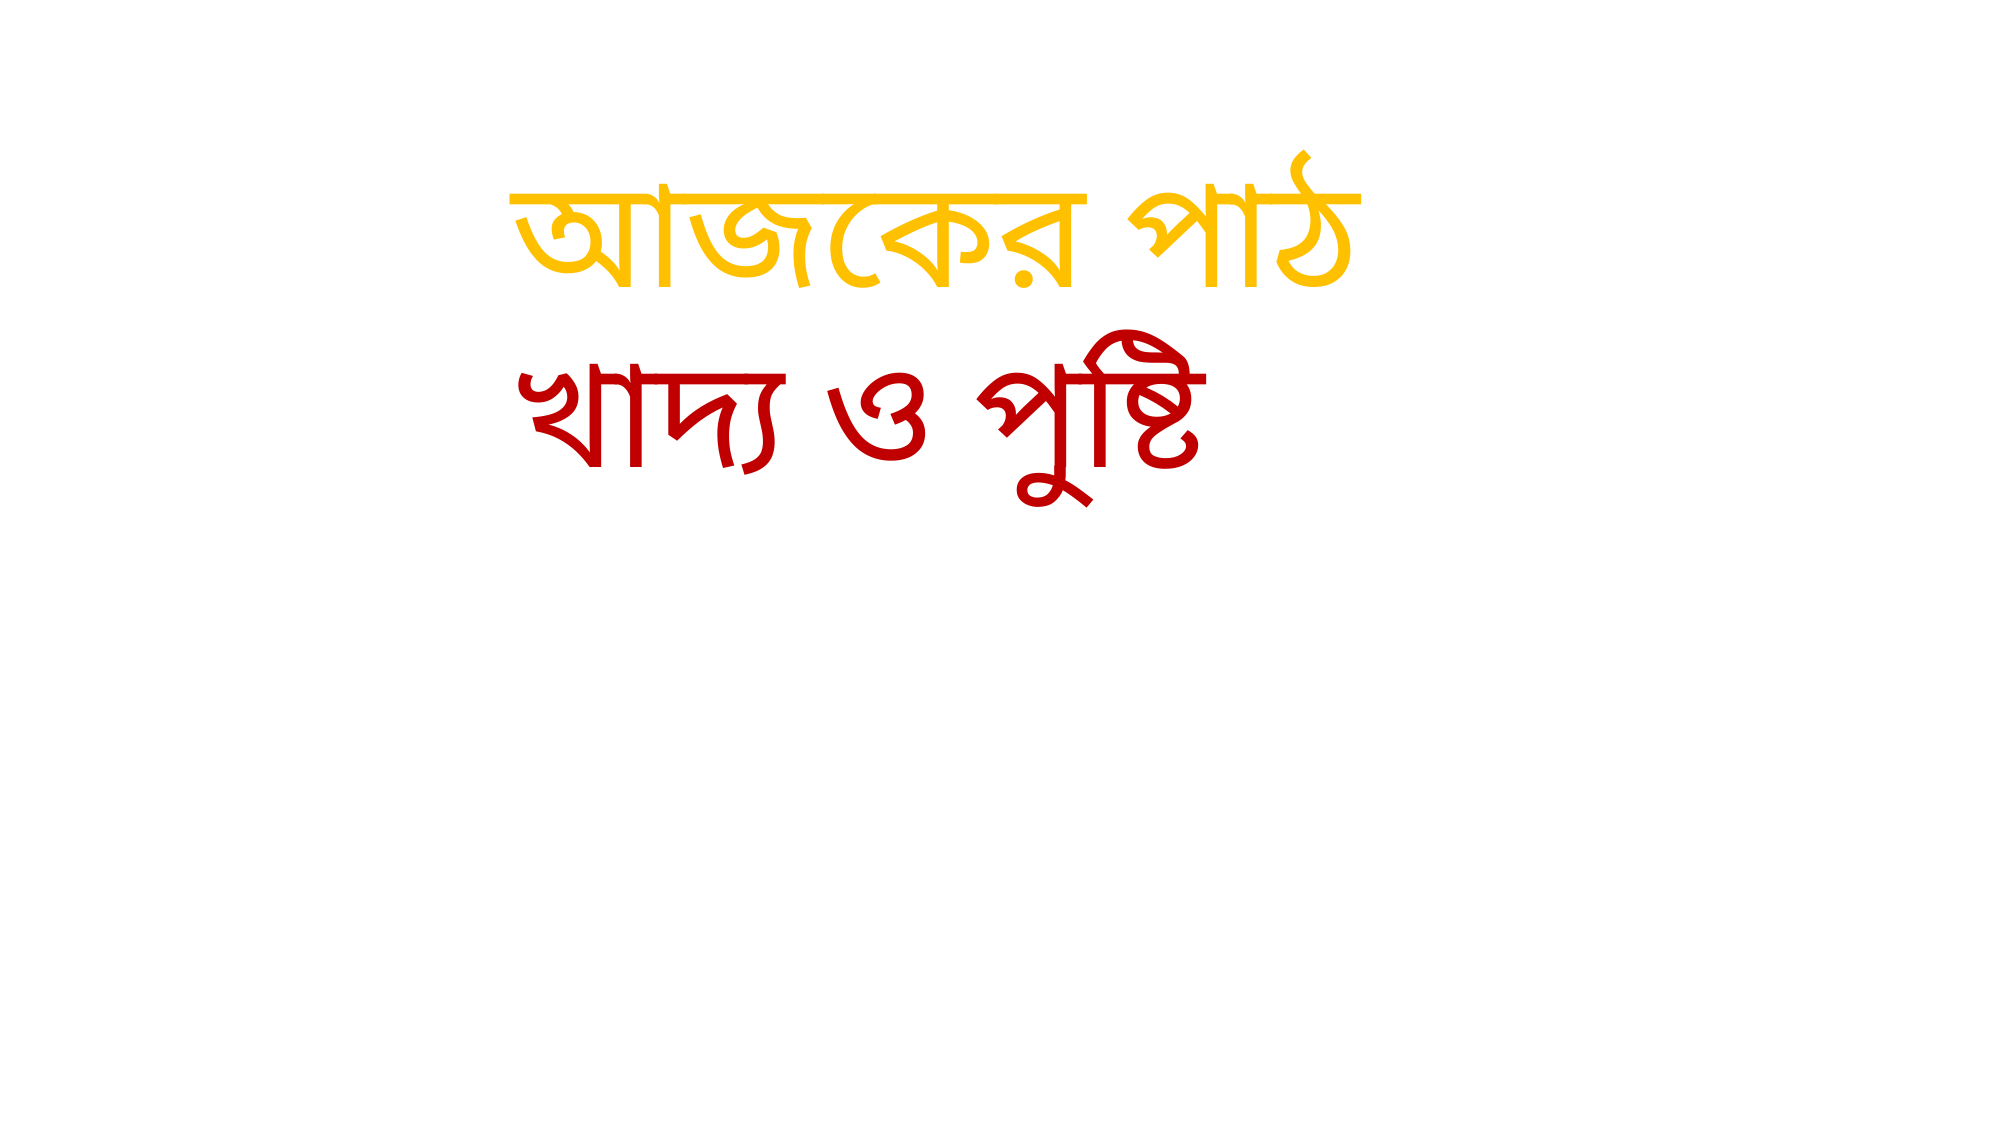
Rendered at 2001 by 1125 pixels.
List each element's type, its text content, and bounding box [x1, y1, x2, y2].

text_box আজকের পাঠ খাদ্য ও পুষ্টি [497, 129, 1767, 505]
